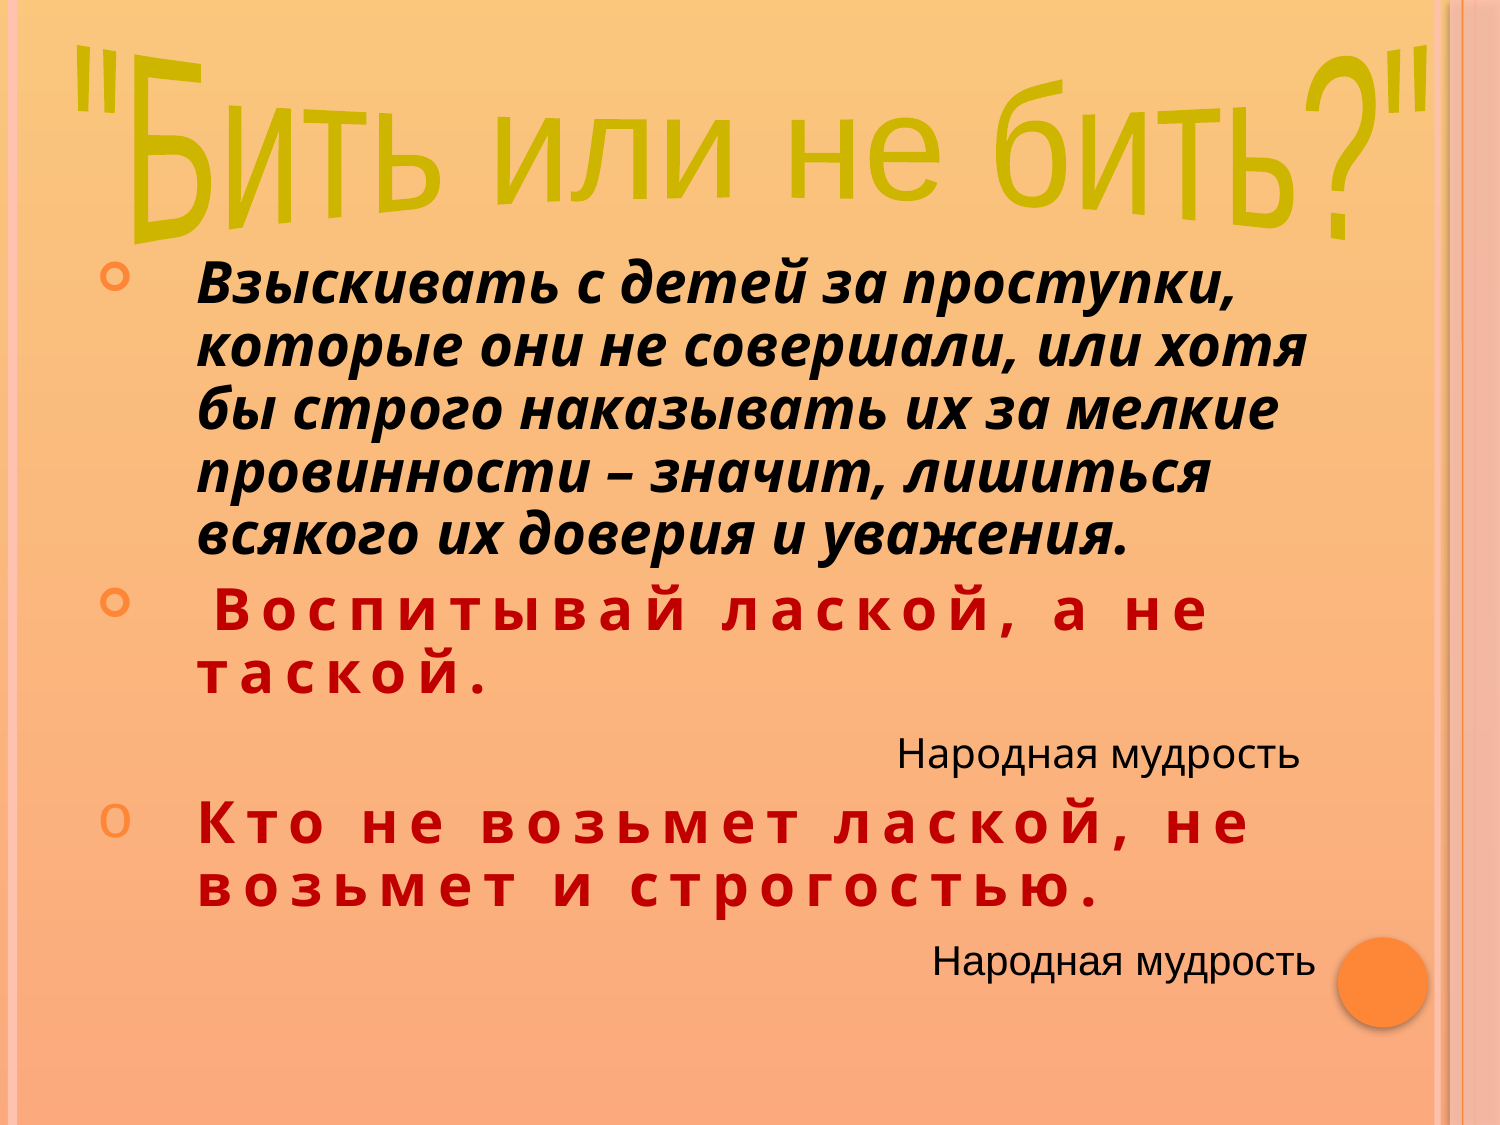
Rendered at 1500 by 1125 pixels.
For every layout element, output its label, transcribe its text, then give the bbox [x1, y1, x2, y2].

list Взыскивать с детей за проступки, которые они не совершали, или хотя бы строго наказывать их за мелкие провинности – значит, лишиться всякого их доверия и уважения. Воспитывай лаской, а не таской. Народная мудрость Кто не возьмет лаской, не возьмет и строгостью. Народная мудрость [82, 246, 1332, 1046]
